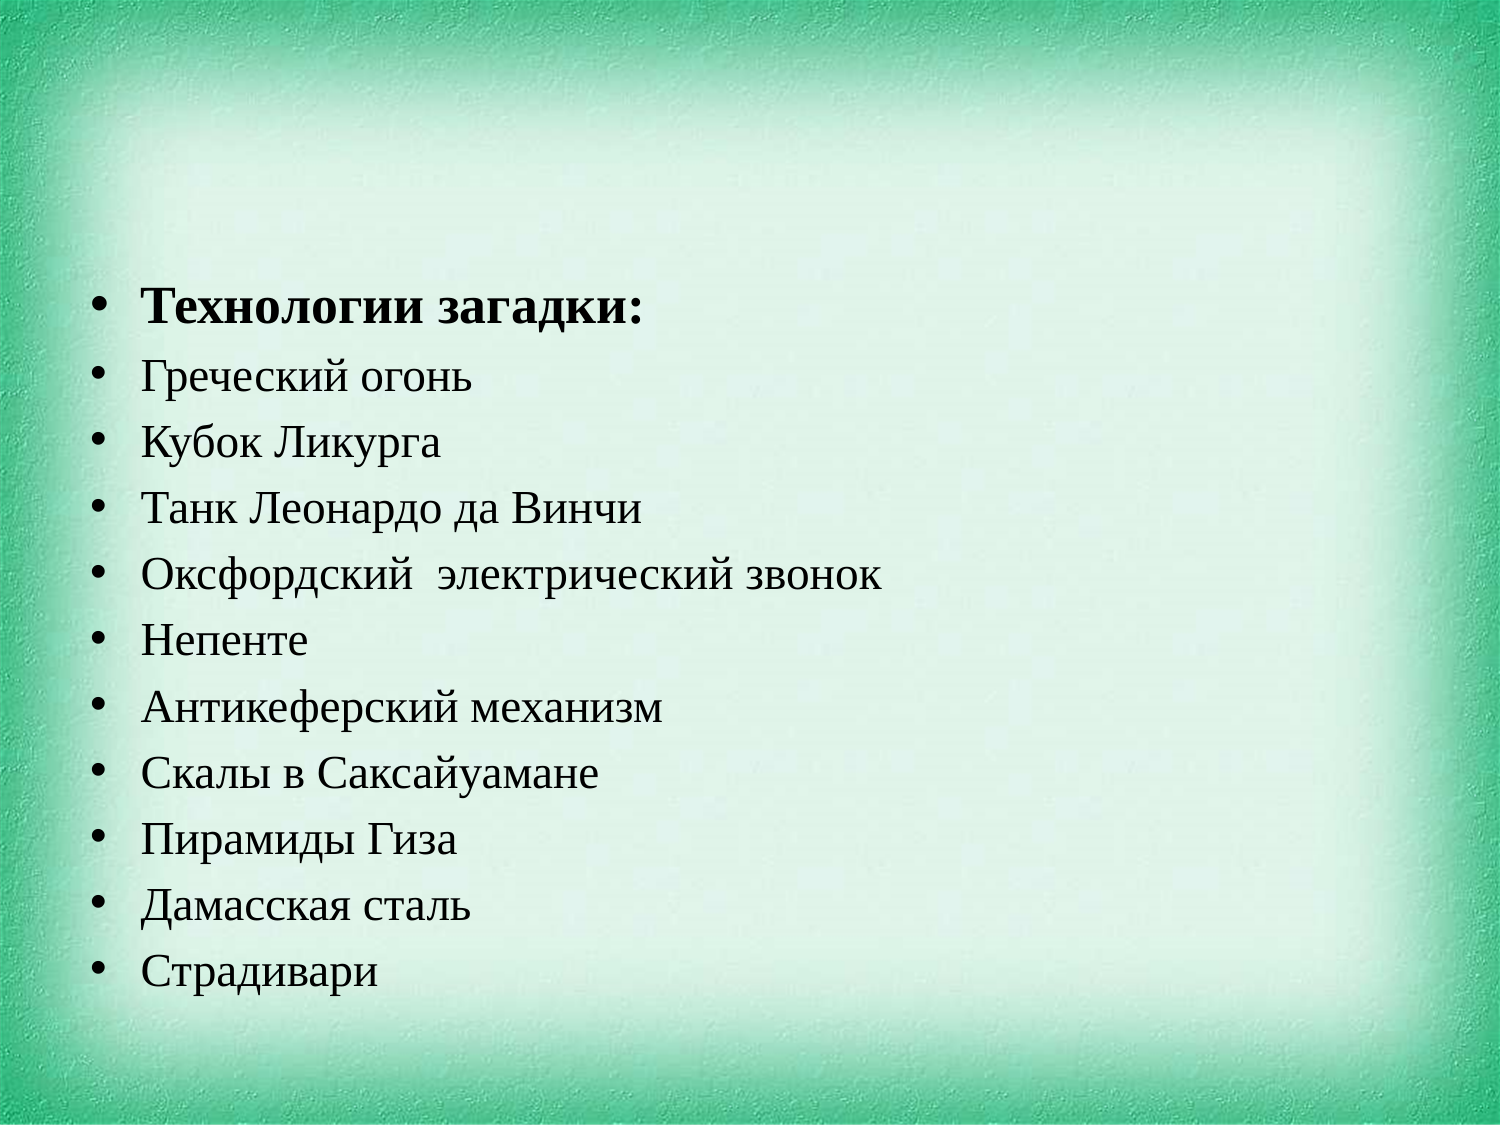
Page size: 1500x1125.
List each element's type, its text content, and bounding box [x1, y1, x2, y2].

picture [0, 0, 1500, 1125]
list Технологии загадки: Греческий огонь Кубок Ликурга Танк Леонардо да Винчи Оксфордский электрический звонок Непенте Антикеферский механизм Скалы в Саксайуамане Пирамиды Гиза Дамасская сталь Страдивари [75, 262, 1425, 1005]
